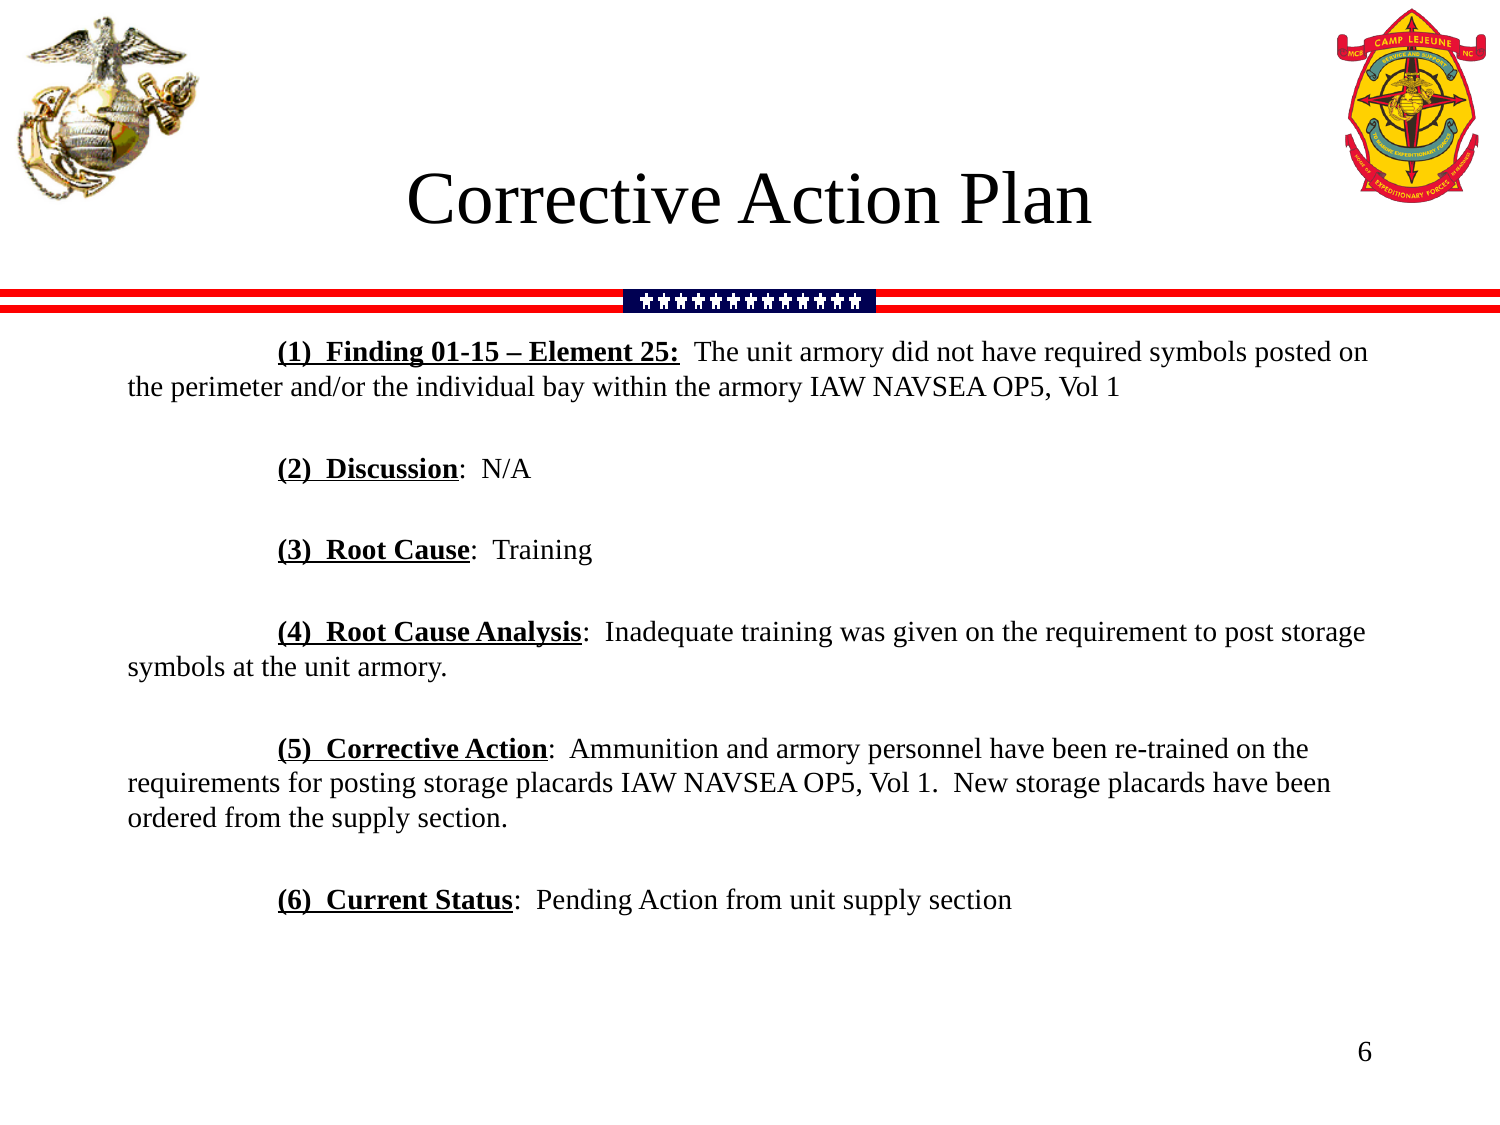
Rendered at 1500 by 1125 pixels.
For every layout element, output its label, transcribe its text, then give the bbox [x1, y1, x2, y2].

title Corrective Action Plan [112, 99, 1388, 288]
slide_number 6 [1074, 1024, 1388, 1101]
picture [1337, 8, 1486, 203]
picture [14, 8, 200, 208]
picture [0, 289, 1500, 313]
list (1) Finding 01-15 – Element 25: The unit armory did not have required symbols posted on the perimeter and/or the individual bay within the armory IAW NAVSEA OP5, Vol 1 (2) Discussion: N/A (3) Root Cause: Training (4) Root Cause Analysis: Inadequate training was given on the requirement to post storage symbols at the unit armory. (5) Corrective Action: Ammunition and armory personnel have been re-trained on the requirements for posting storage placards IAW NAVSEA OP5, Vol 1. New storage placards have been ordered from the supply section. (6) Current Status: Pending Action from unit supply section [112, 324, 1388, 1000]
